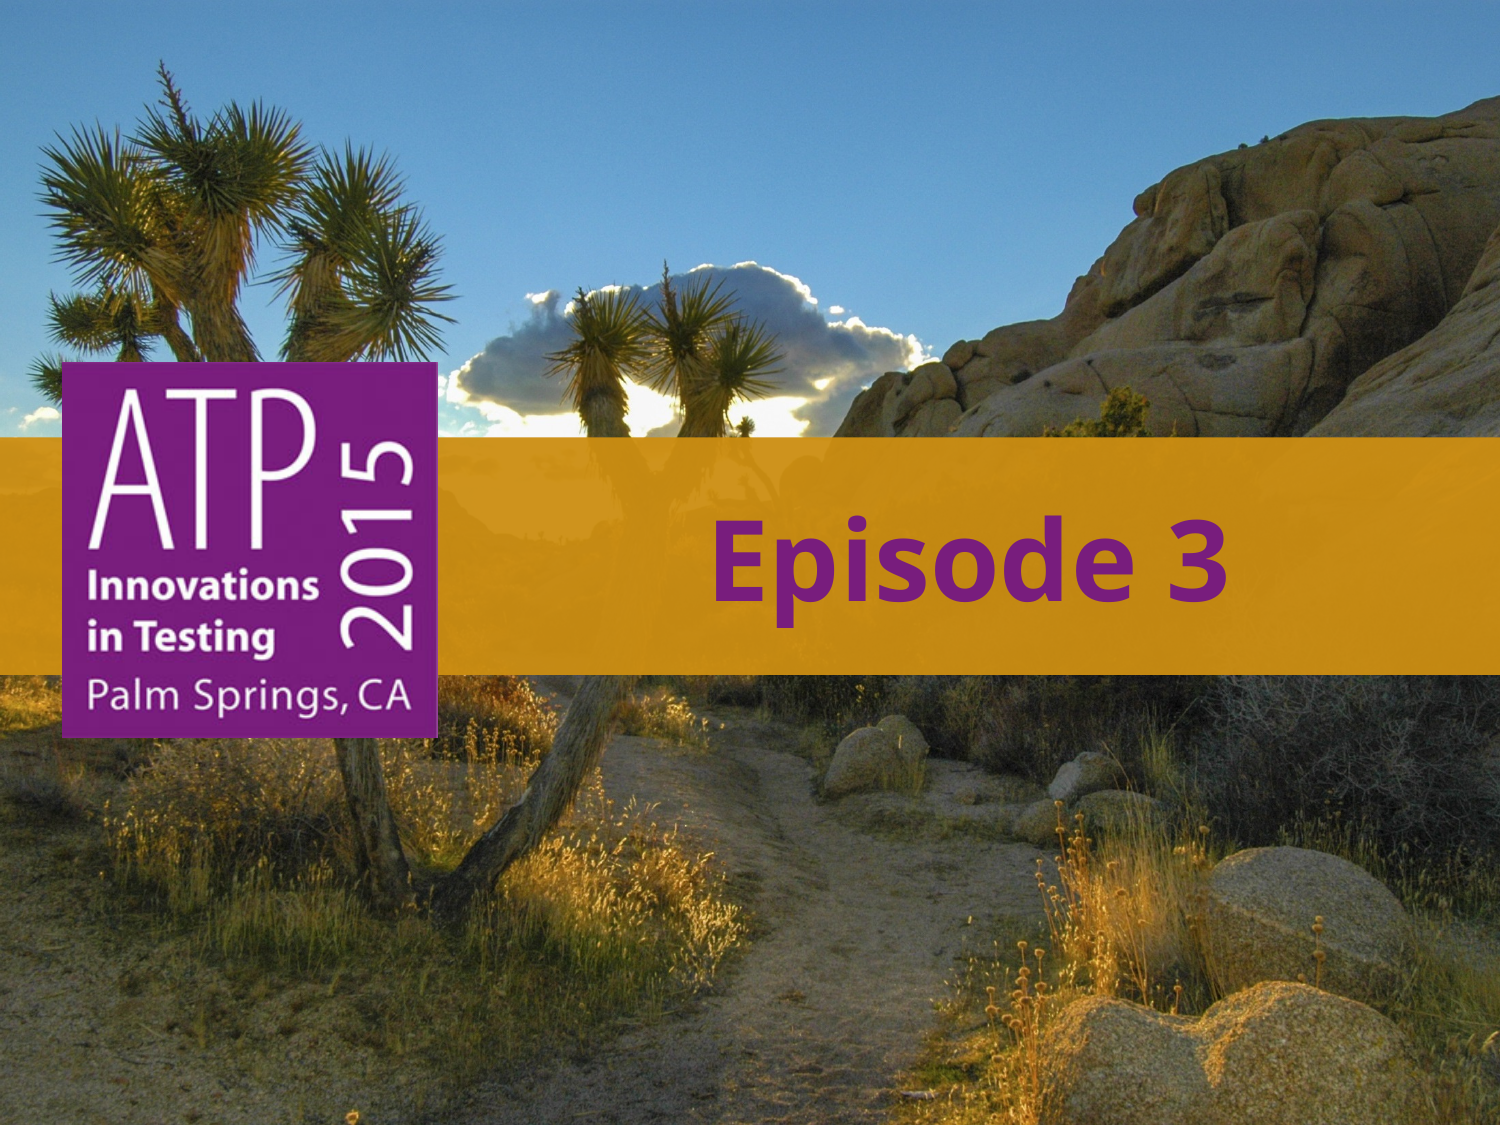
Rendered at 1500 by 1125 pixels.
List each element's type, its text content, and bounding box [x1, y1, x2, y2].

picture [0, 0, 1500, 1125]
title Episode 3 [437, 437, 1500, 675]
